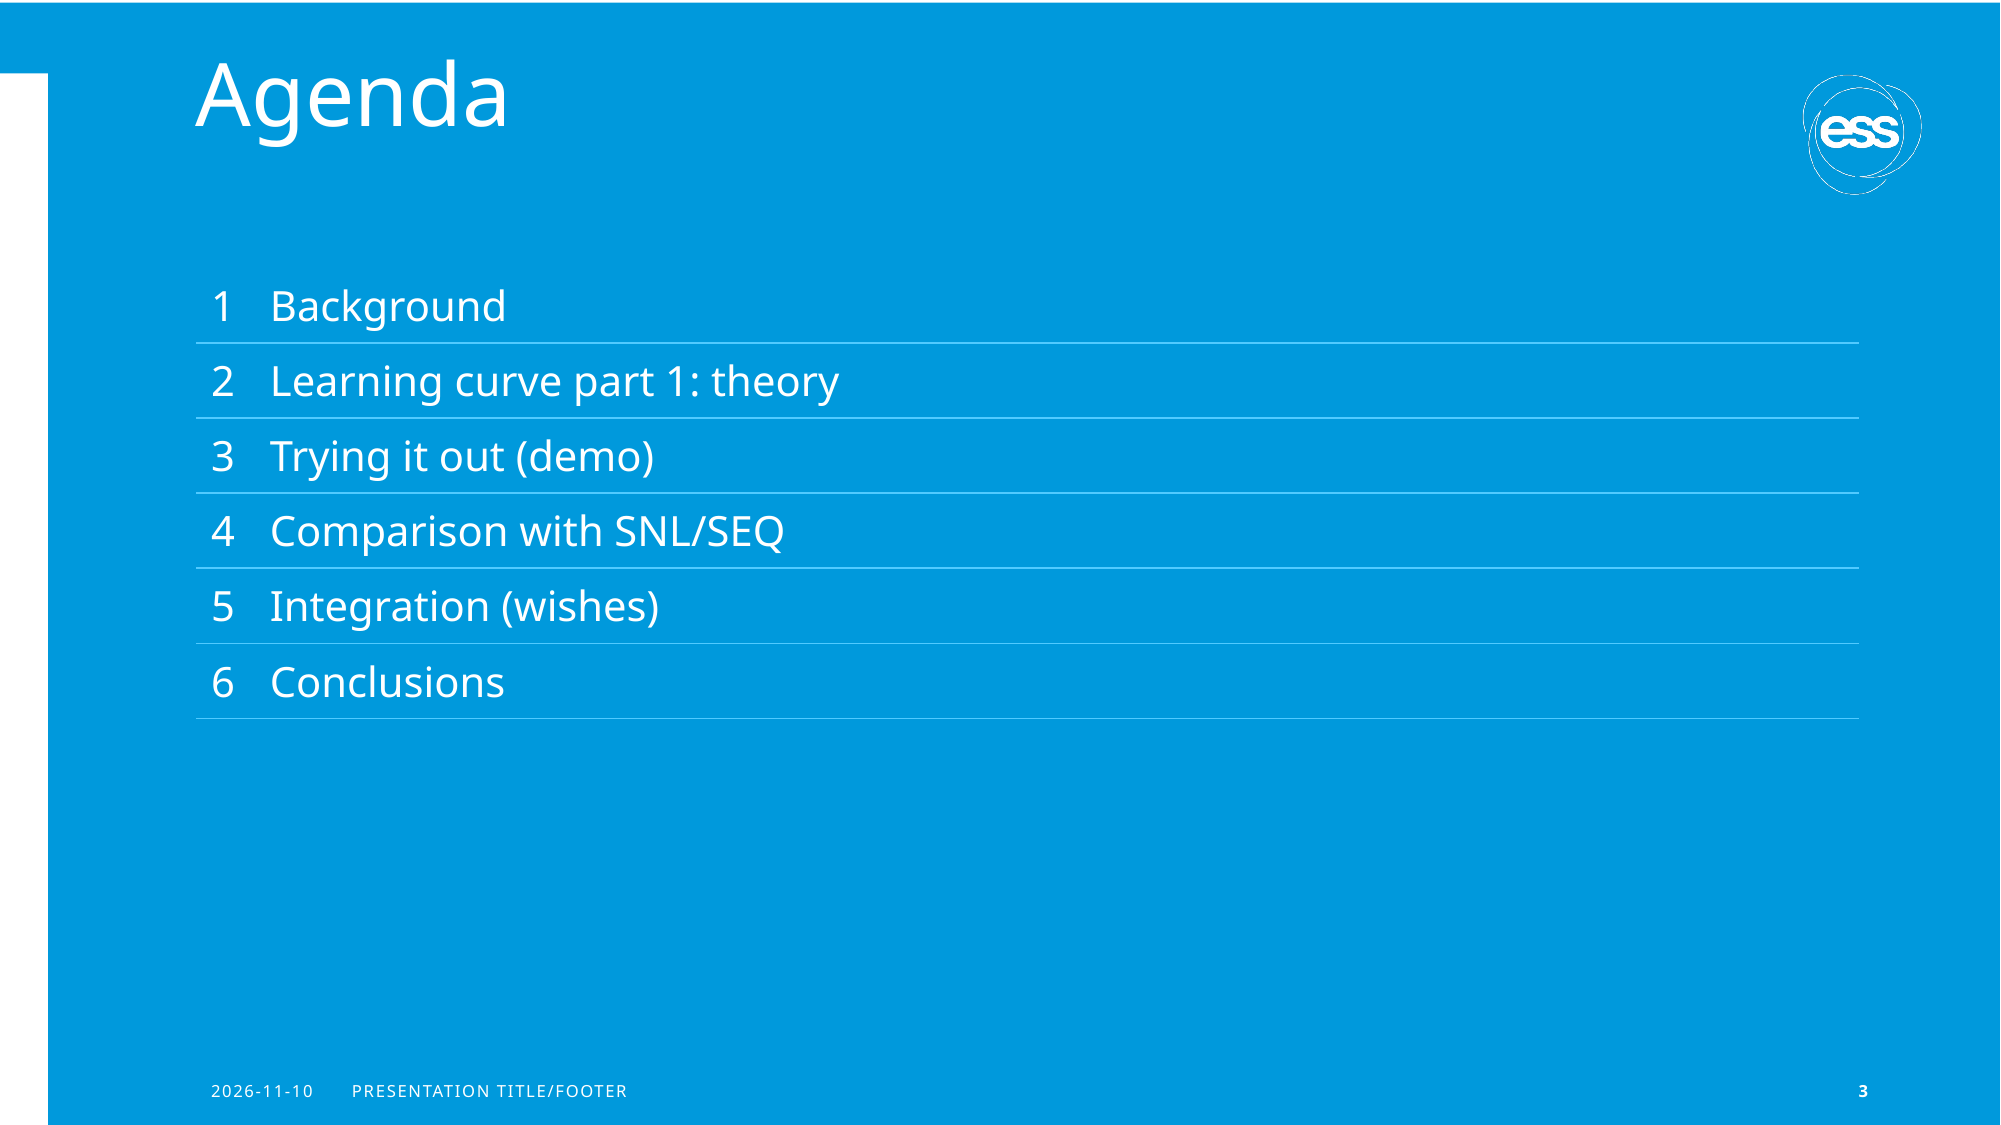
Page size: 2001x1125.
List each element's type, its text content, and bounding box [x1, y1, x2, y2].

table_cell 6 Conclusions [196, 644, 1859, 718]
table_cell 2 Learning curve part 1: theory [196, 344, 1859, 417]
table_cell 4 Comparison with SNL/SEQ [196, 494, 1859, 567]
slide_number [196, 1062, 333, 1123]
table_header 1 Background [196, 268, 1859, 342]
title Agenda [181, 43, 1717, 152]
slide_number 3 [1432, 1062, 1883, 1123]
table_cell 3 Trying it out (demo) [196, 419, 1859, 492]
footer PRESENTATION TITLE/FOOTER [336, 1062, 1046, 1123]
table_cell 5 Integration (wishes) [196, 569, 1859, 643]
